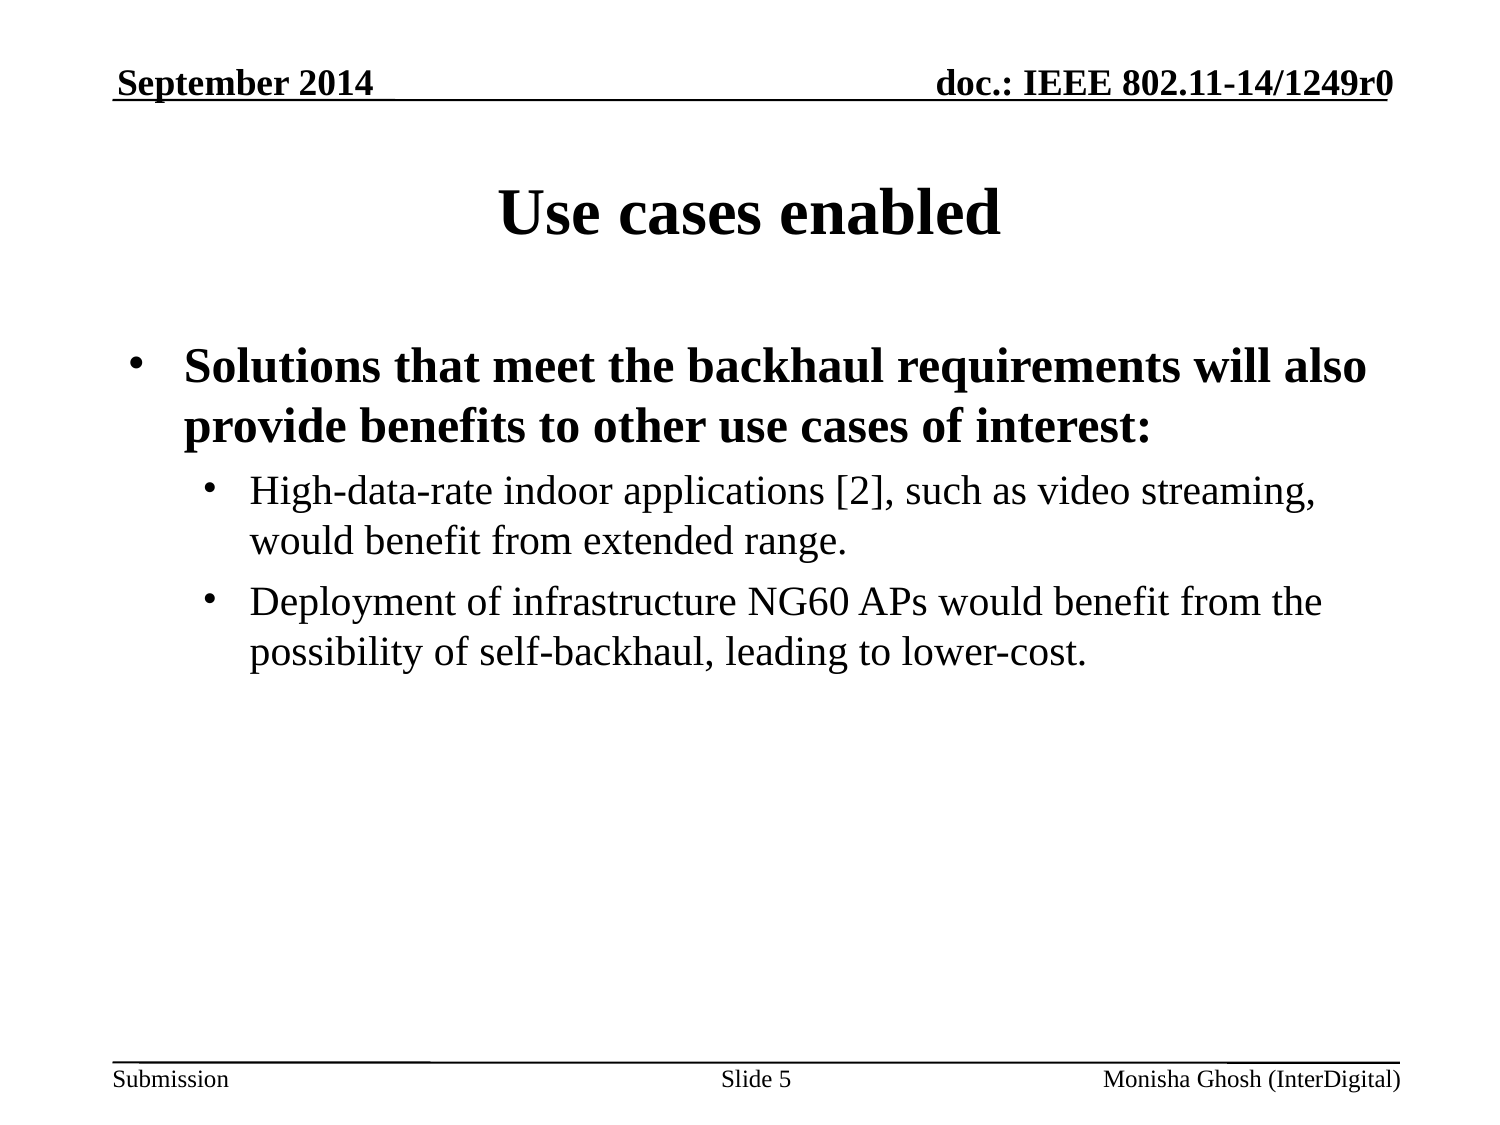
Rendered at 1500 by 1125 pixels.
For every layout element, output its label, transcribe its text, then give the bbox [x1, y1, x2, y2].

footer Monisha Ghosh (InterDigital) [1031, 1061, 1402, 1093]
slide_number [116, 58, 507, 104]
slide_number Slide 5 [712, 1061, 800, 1123]
title Use cases enabled [112, 111, 1388, 303]
list Solutions that meet the backhaul requirements will also provide benefits to other use cases of interest: High-data-rate indoor applications [2], such as video streaming, would benefit from extended range. Deployment of infrastructure NG60 APs would benefit from the possibility of self-backhaul, leading to lower-cost. [112, 324, 1388, 1001]
